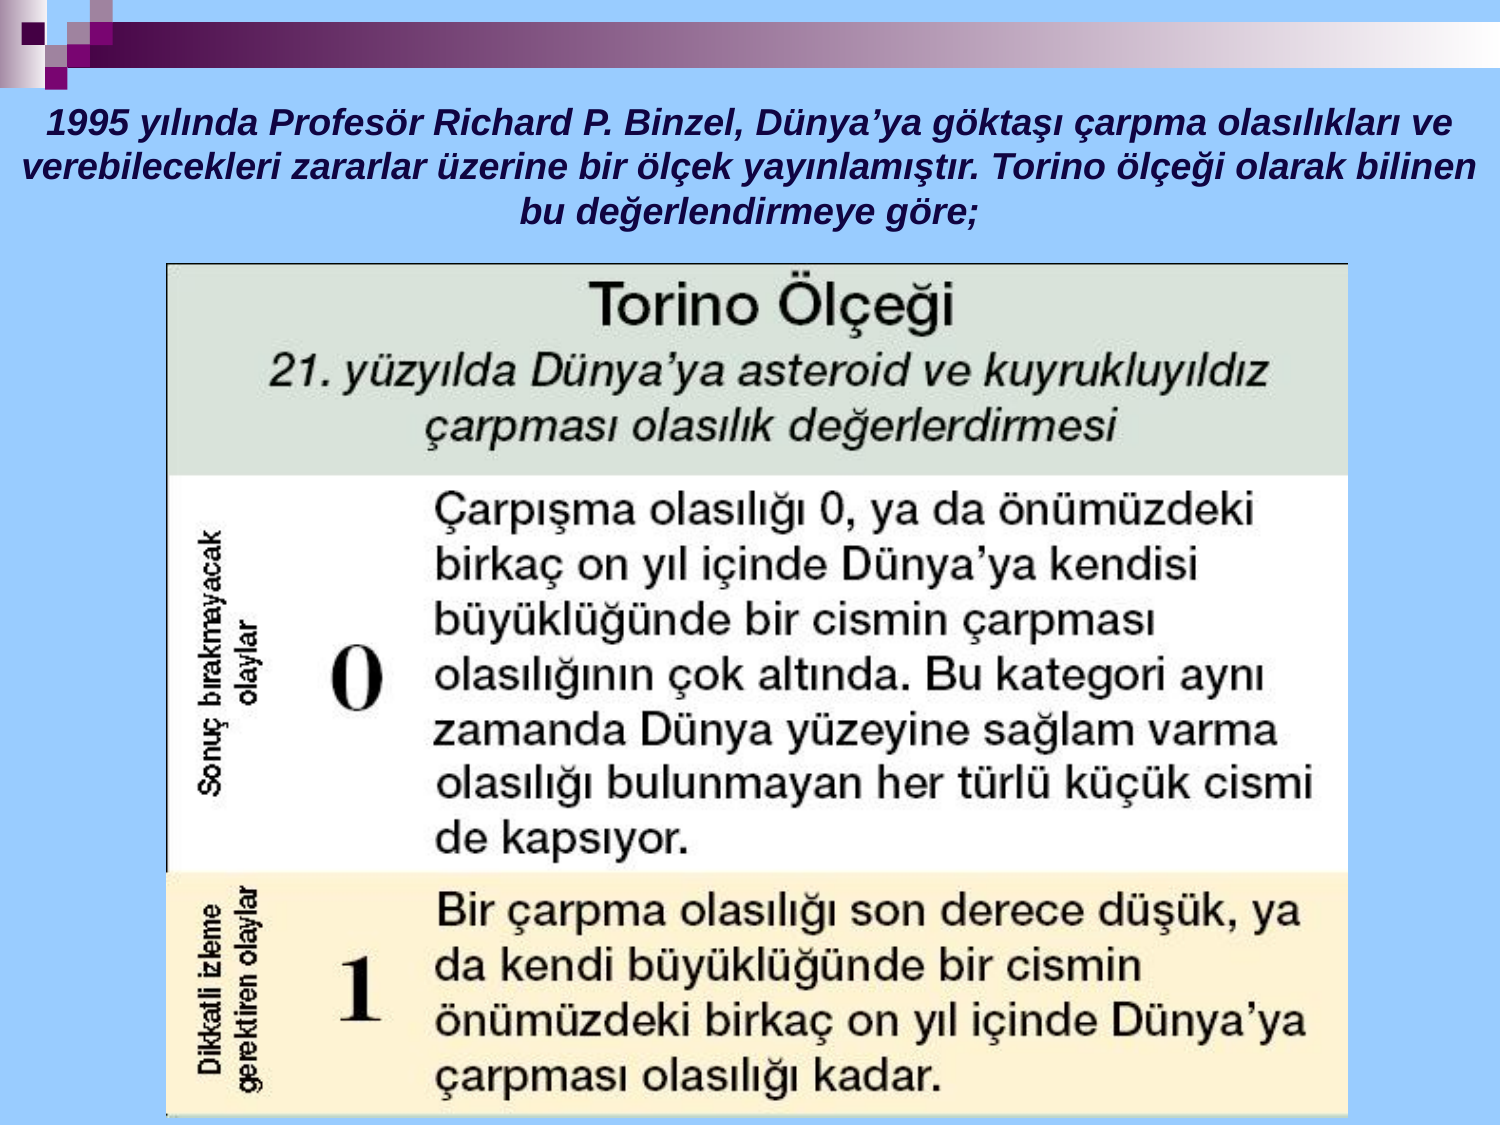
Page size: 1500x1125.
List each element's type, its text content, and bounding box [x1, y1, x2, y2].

picture [166, 263, 1348, 1118]
text_box 1995 yılında Profesör Richard P. Binzel, Dünya’ya göktaşı çarpma olasılıkları ve verebilecekleri zararlar üzerine bir ölçek yayınlamıştır. Torino ölçeği olarak bilinen bu değerlendirmeye göre; [0, 90, 1500, 240]
